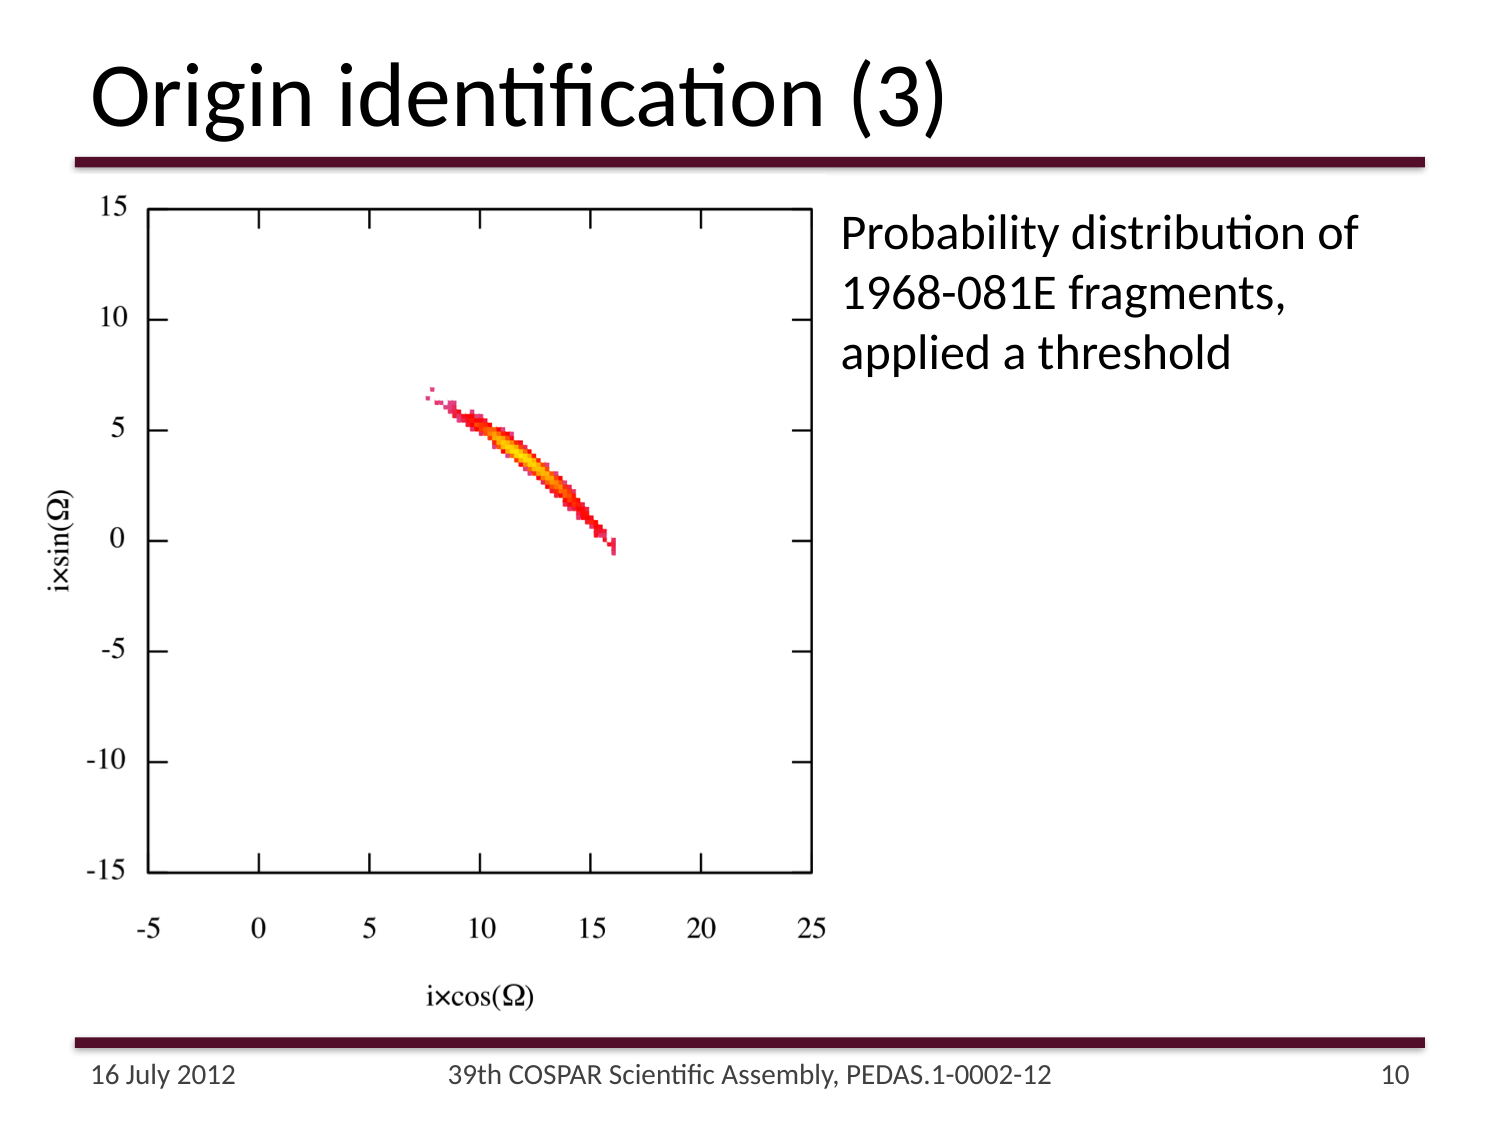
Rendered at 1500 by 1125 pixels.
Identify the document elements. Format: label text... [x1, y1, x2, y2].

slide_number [75, 1042, 331, 1103]
footer 39th COSPAR Scientific Assembly, PEDAS.1-0002-12 [367, 1042, 1133, 1103]
title Origin identification (3) [75, 22, 1425, 157]
slide_number 10 [1159, 1042, 1425, 1103]
picture [33, 174, 826, 1018]
list Probability distribution of 1968-081E fragments, applied a threshold [832, 192, 1457, 530]
